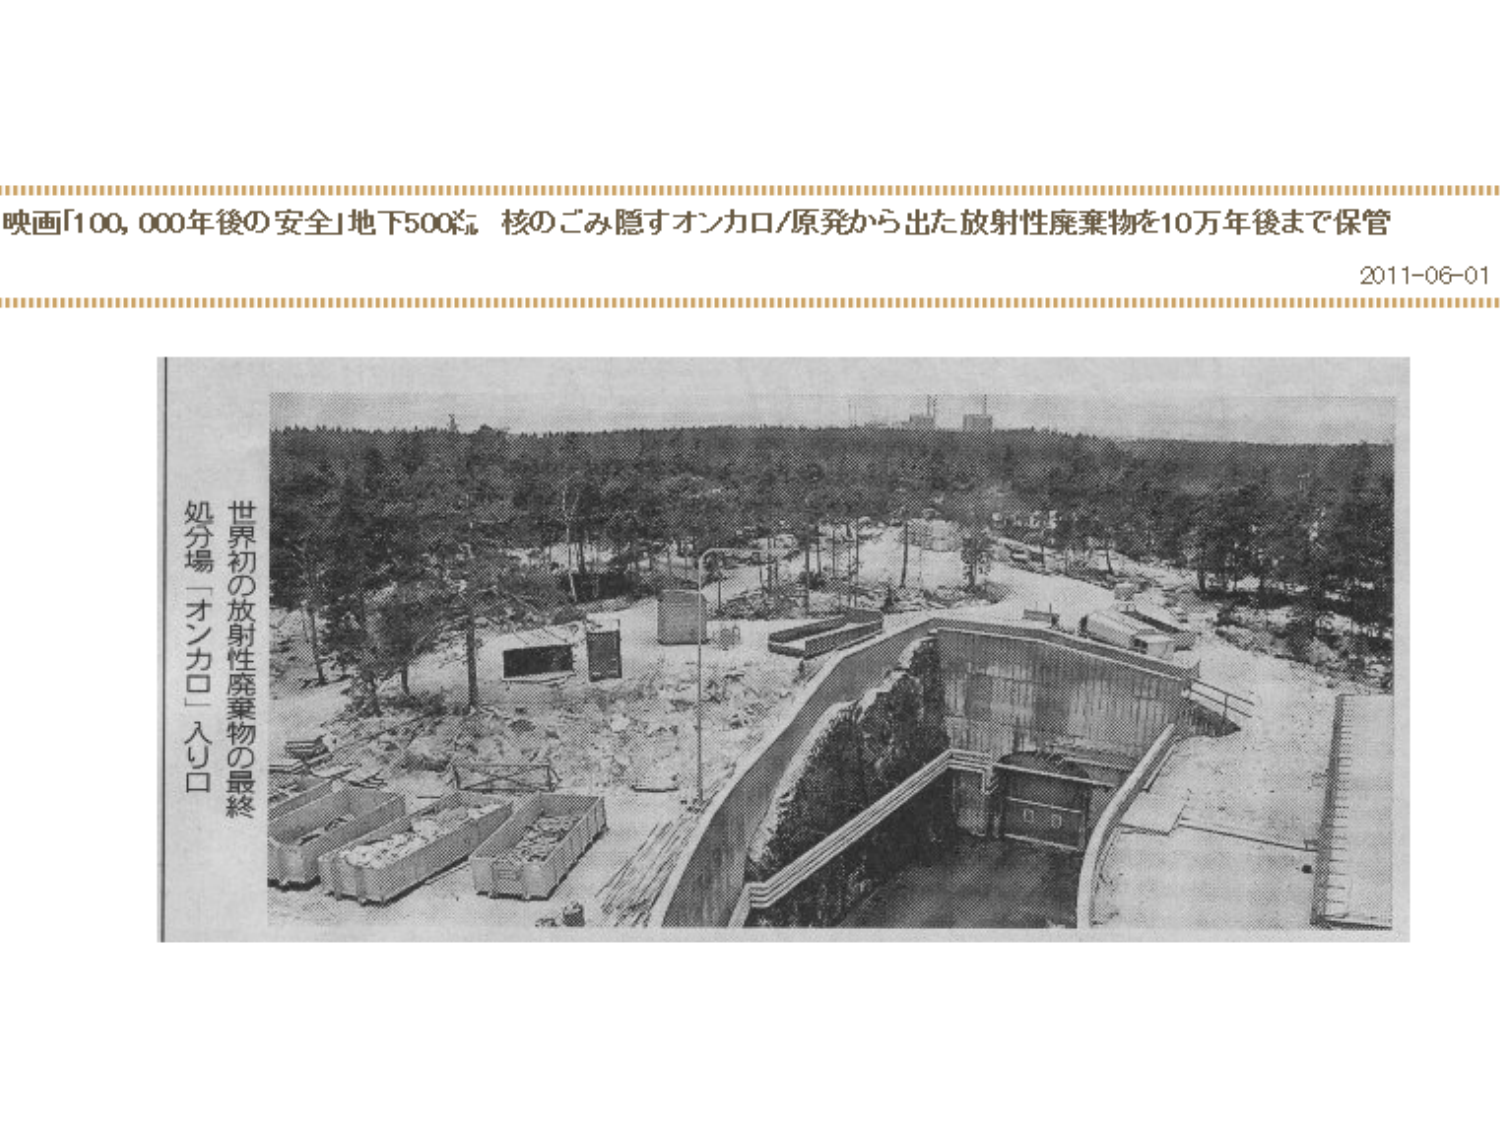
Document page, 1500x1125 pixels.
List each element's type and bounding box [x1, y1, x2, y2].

picture [0, 184, 1500, 1000]
